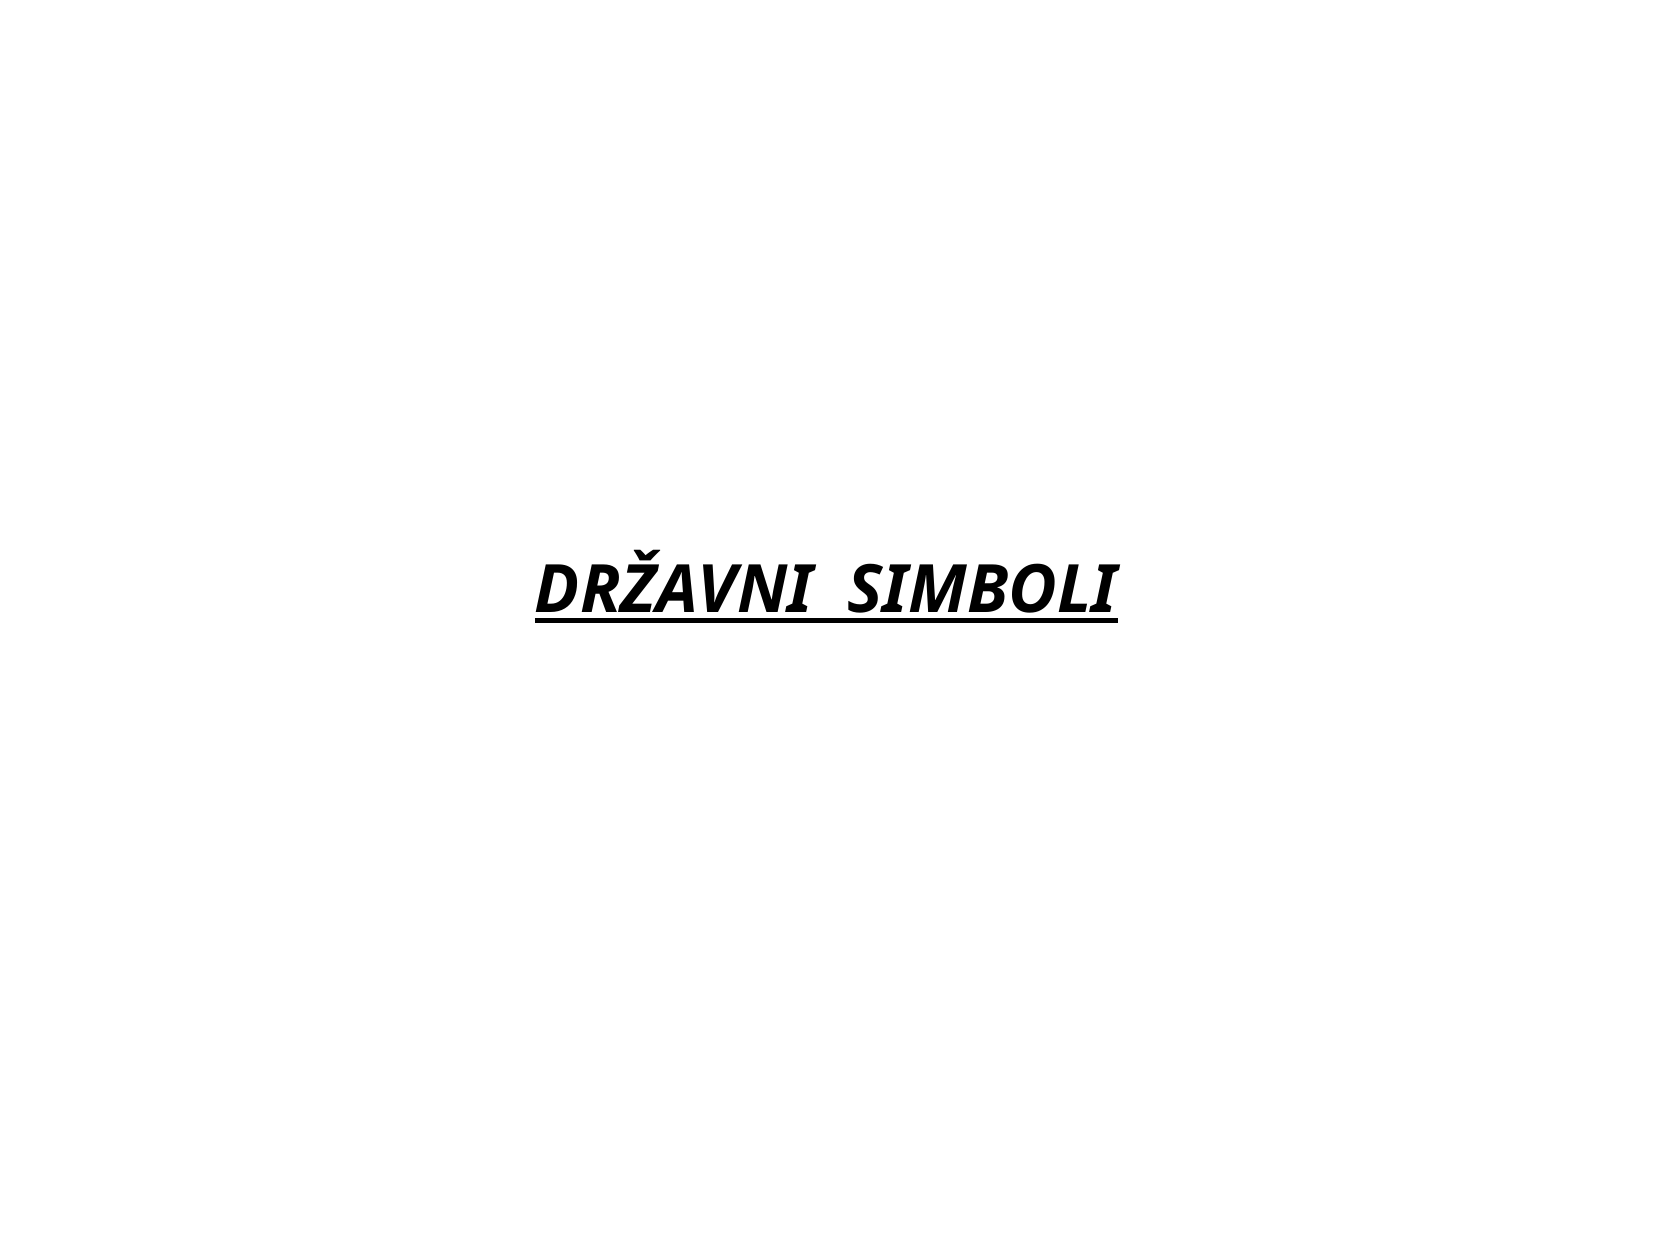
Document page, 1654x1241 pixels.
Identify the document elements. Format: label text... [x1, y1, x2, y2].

text_box DRŽAVNI SIMBOLI [82, 56, 1571, 1101]
